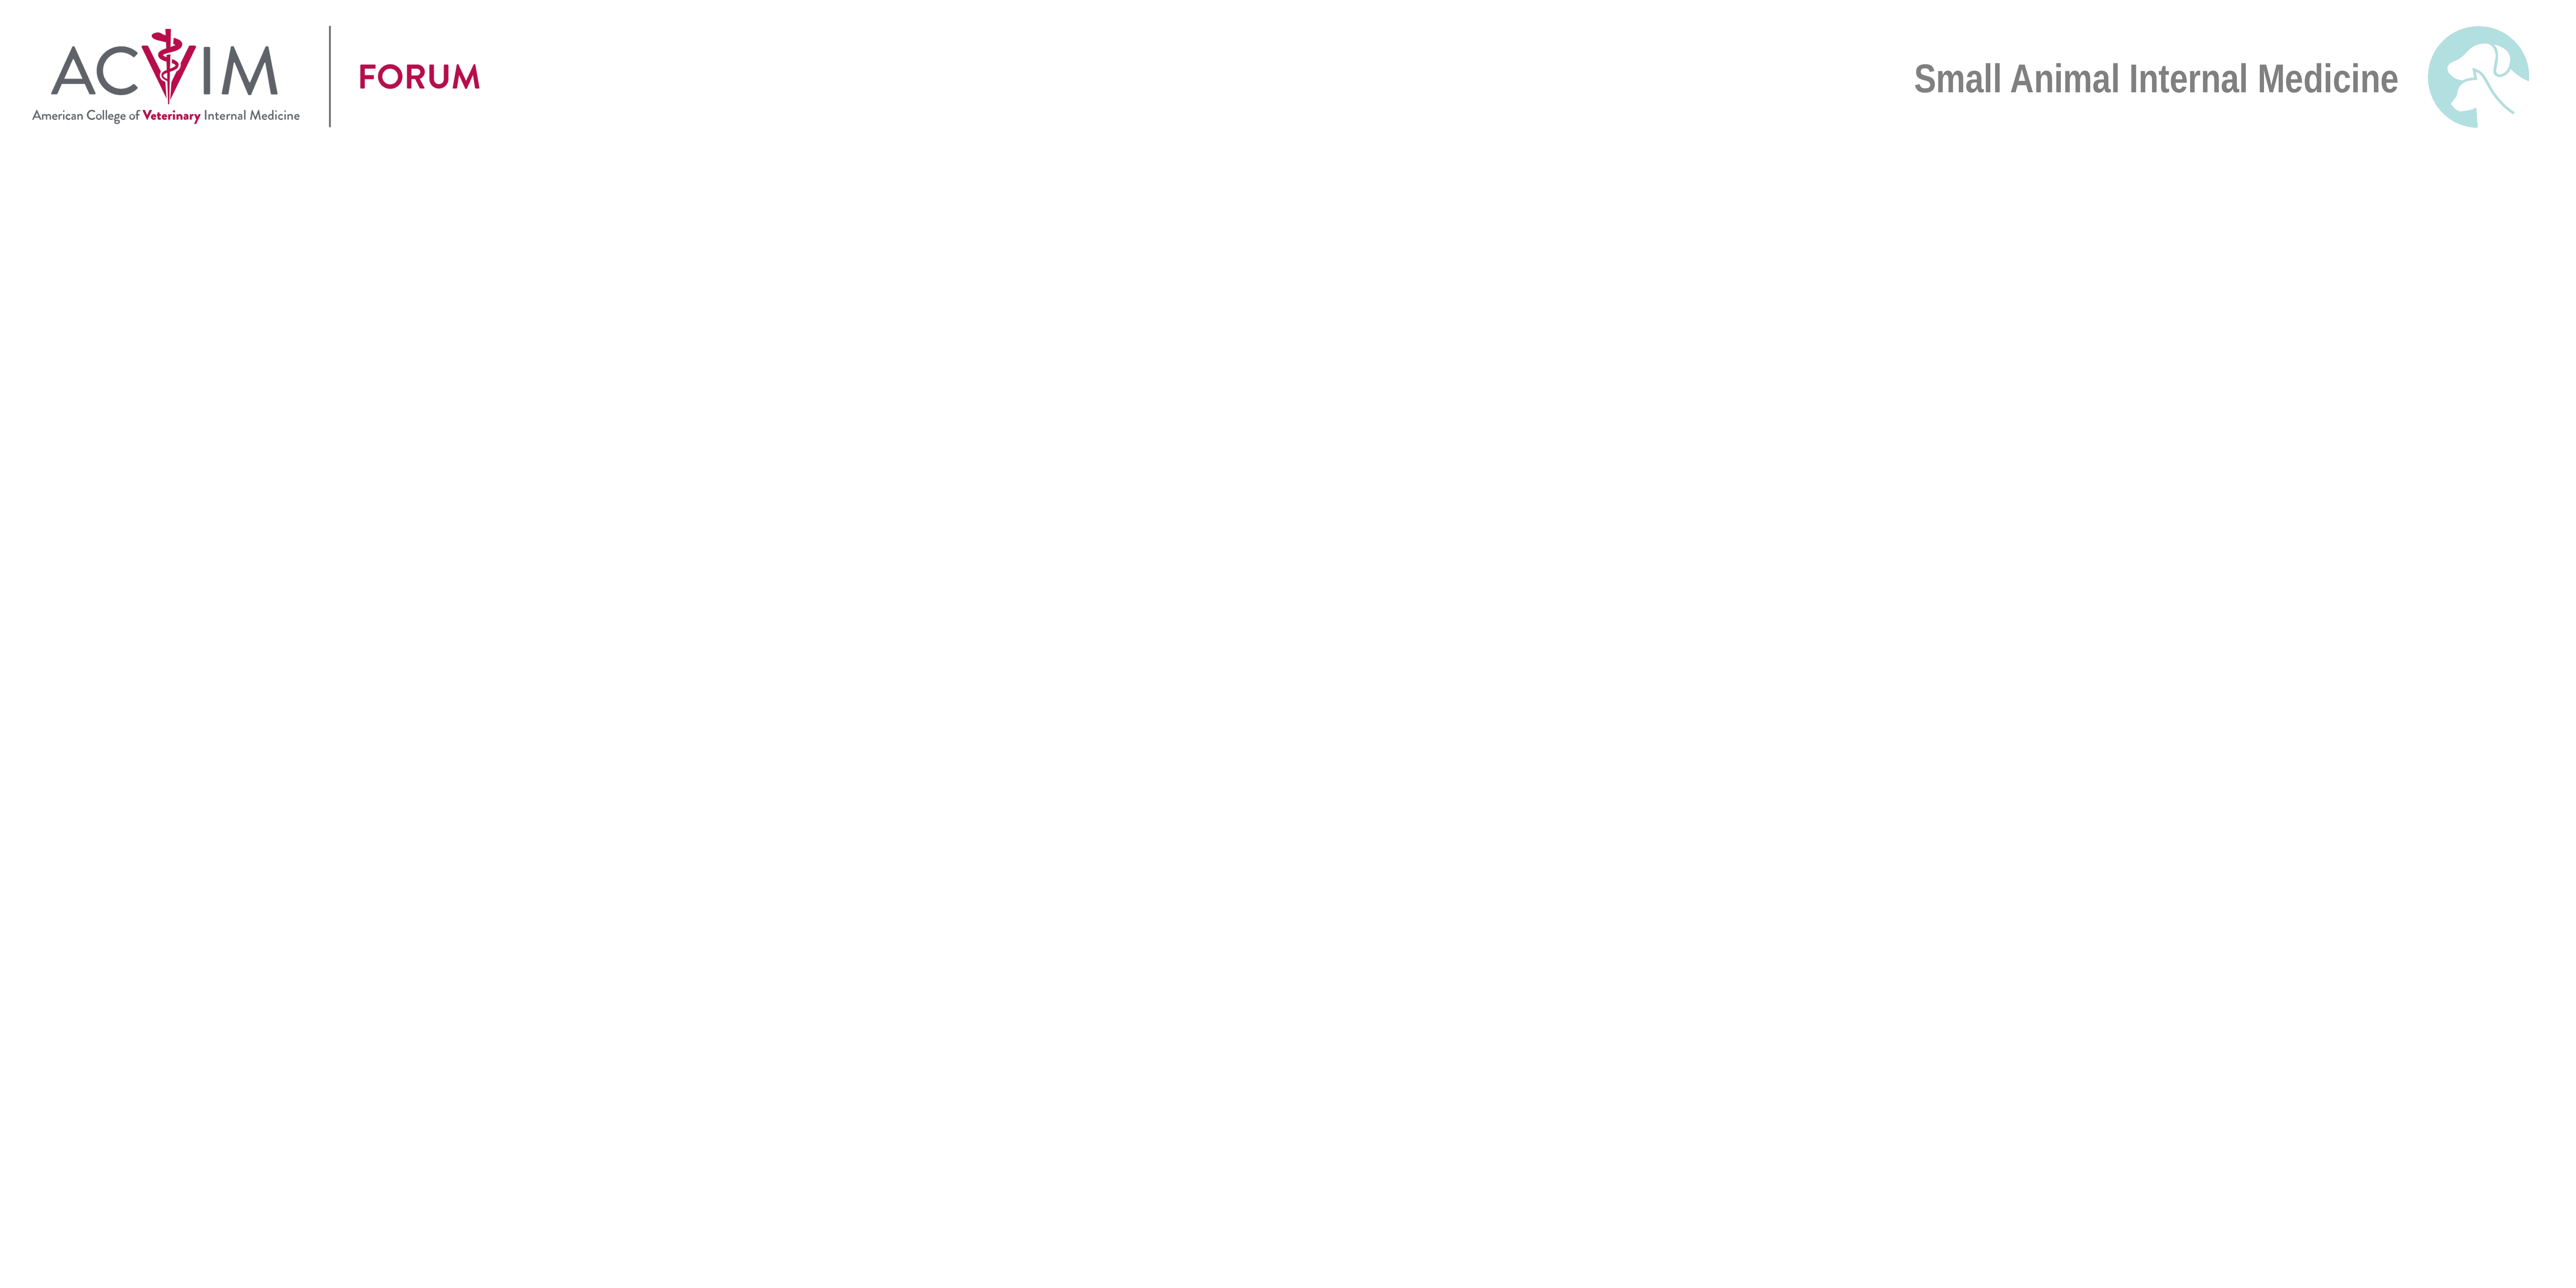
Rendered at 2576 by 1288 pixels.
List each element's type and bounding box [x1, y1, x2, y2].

picture [2428, 26, 2529, 128]
picture [32, 25, 479, 128]
